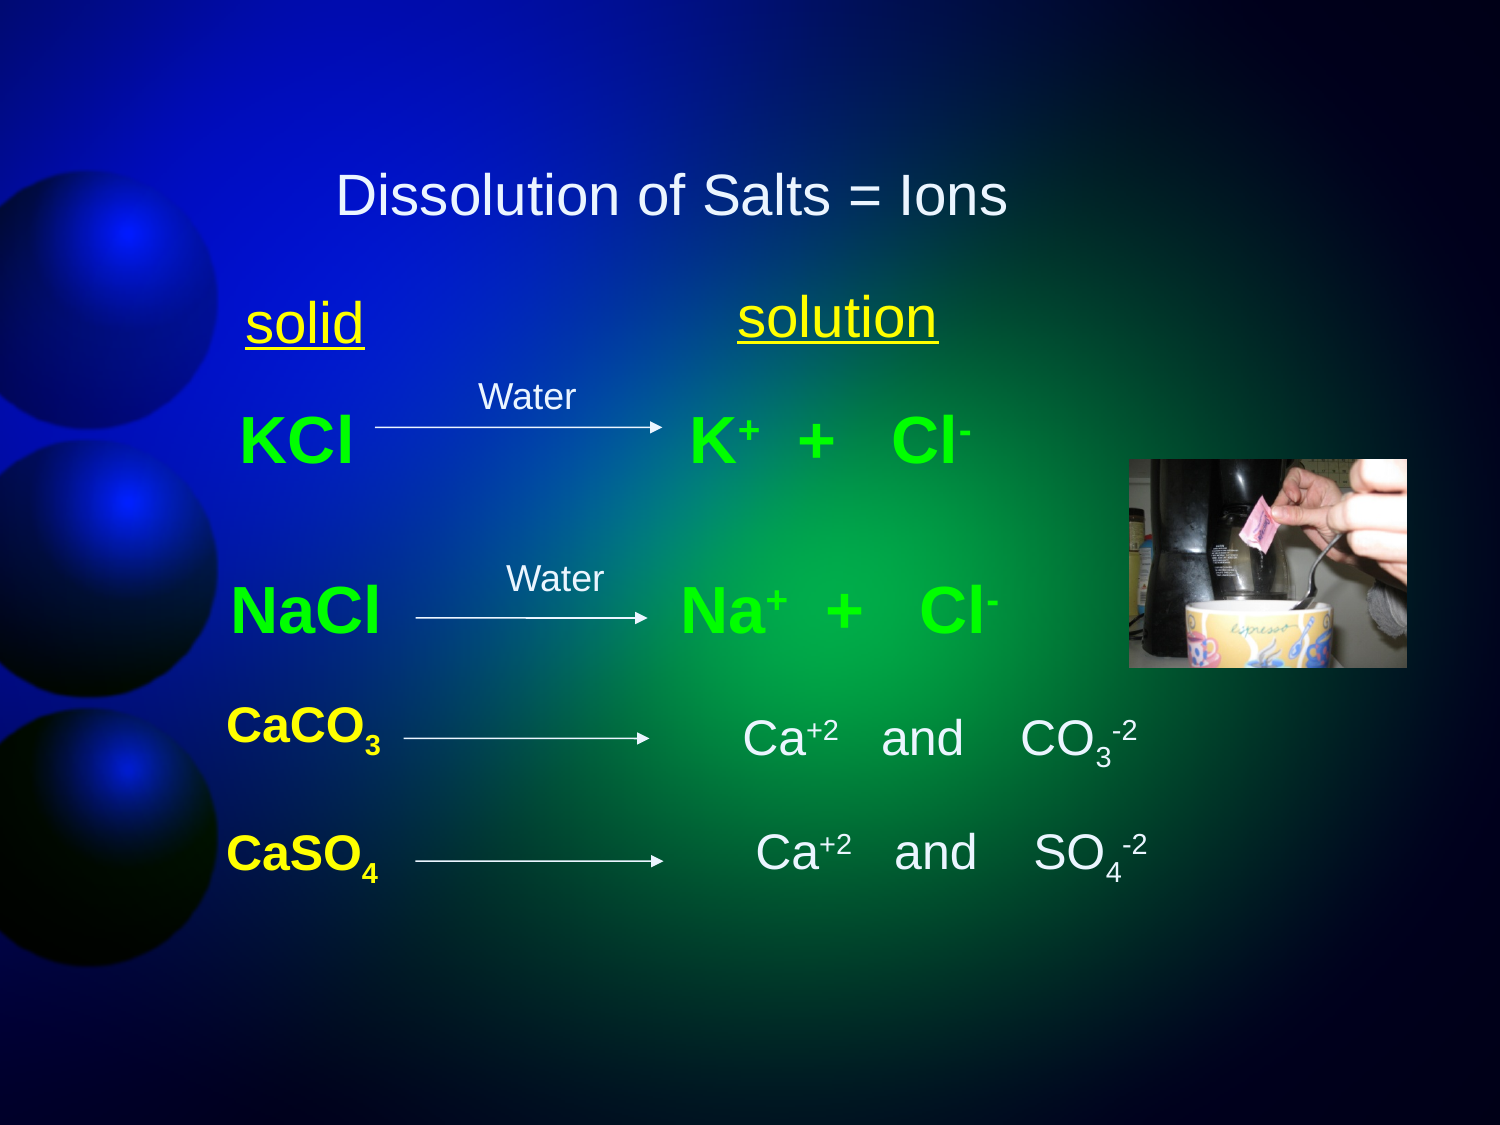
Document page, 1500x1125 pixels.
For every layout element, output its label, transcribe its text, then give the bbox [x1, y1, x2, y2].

text_box Dissolution of Salts = Ions [279, 149, 1066, 235]
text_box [415, 546, 648, 619]
text_box NaCl Na+ + Cl- [215, 559, 1107, 654]
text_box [374, 364, 663, 428]
text_box KCl K+ + Cl- [224, 389, 1069, 485]
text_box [403, 697, 1194, 798]
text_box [415, 812, 1207, 932]
picture [0, 0, 1500, 1125]
text_box solid [230, 277, 450, 363]
text_box solution [722, 272, 1019, 357]
text_box CaCO3 CaSO4 [211, 625, 410, 897]
